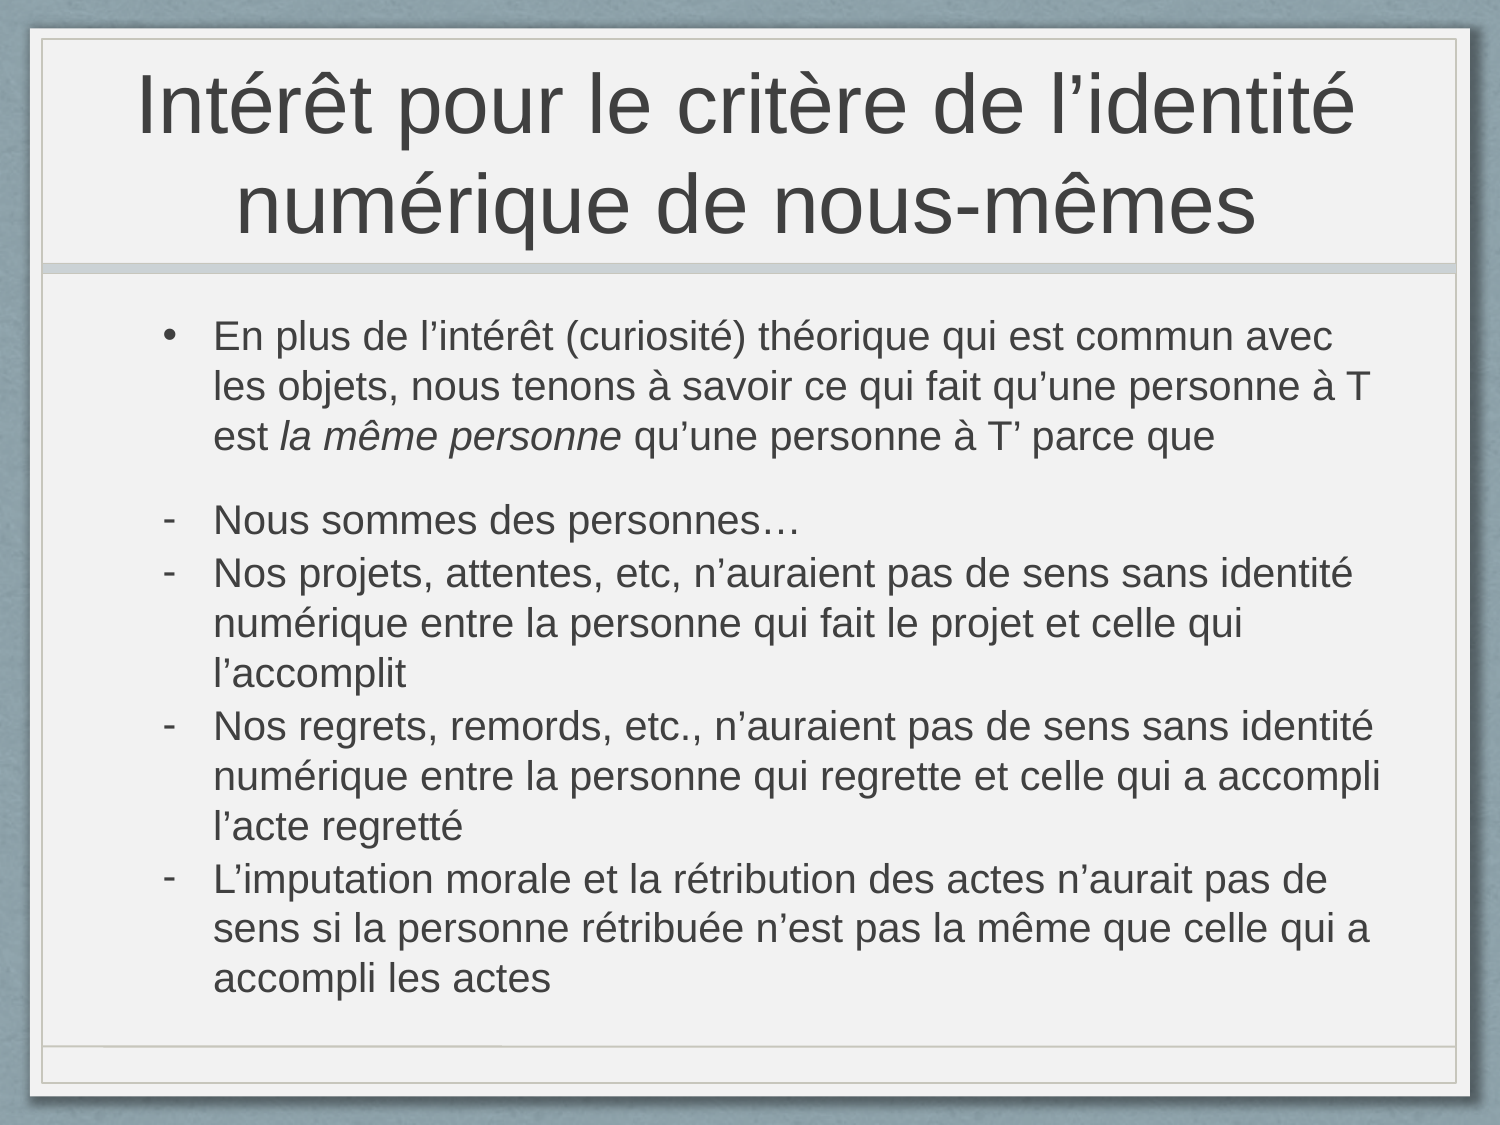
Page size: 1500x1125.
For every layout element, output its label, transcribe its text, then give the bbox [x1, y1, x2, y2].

list En plus de l’intérêt (curiosité) théorique qui est commun avec les objets, nous tenons à savoir ce qui fait qu’une personne à T est la même personne qu’une personne à T’ parce que Nous sommes des personnes… Nos projets, attentes, etc, n’auraient pas de sens sans identité numérique entre la personne qui fait le projet et celle qui l’accomplit Nos regrets, remords, etc., n’auraient pas de sens sans identité numérique entre la personne qui regrette et celle qui a accompli l’acte regretté L’imputation morale et la rétribution des actes n’aurait pas de sens si la personne rétribuée n’est pas la même que celle qui a accompli les actes [147, 301, 1404, 1020]
title Intérêt pour le critère de l’identité numérique de nous-mêmes [71, 40, 1423, 260]
